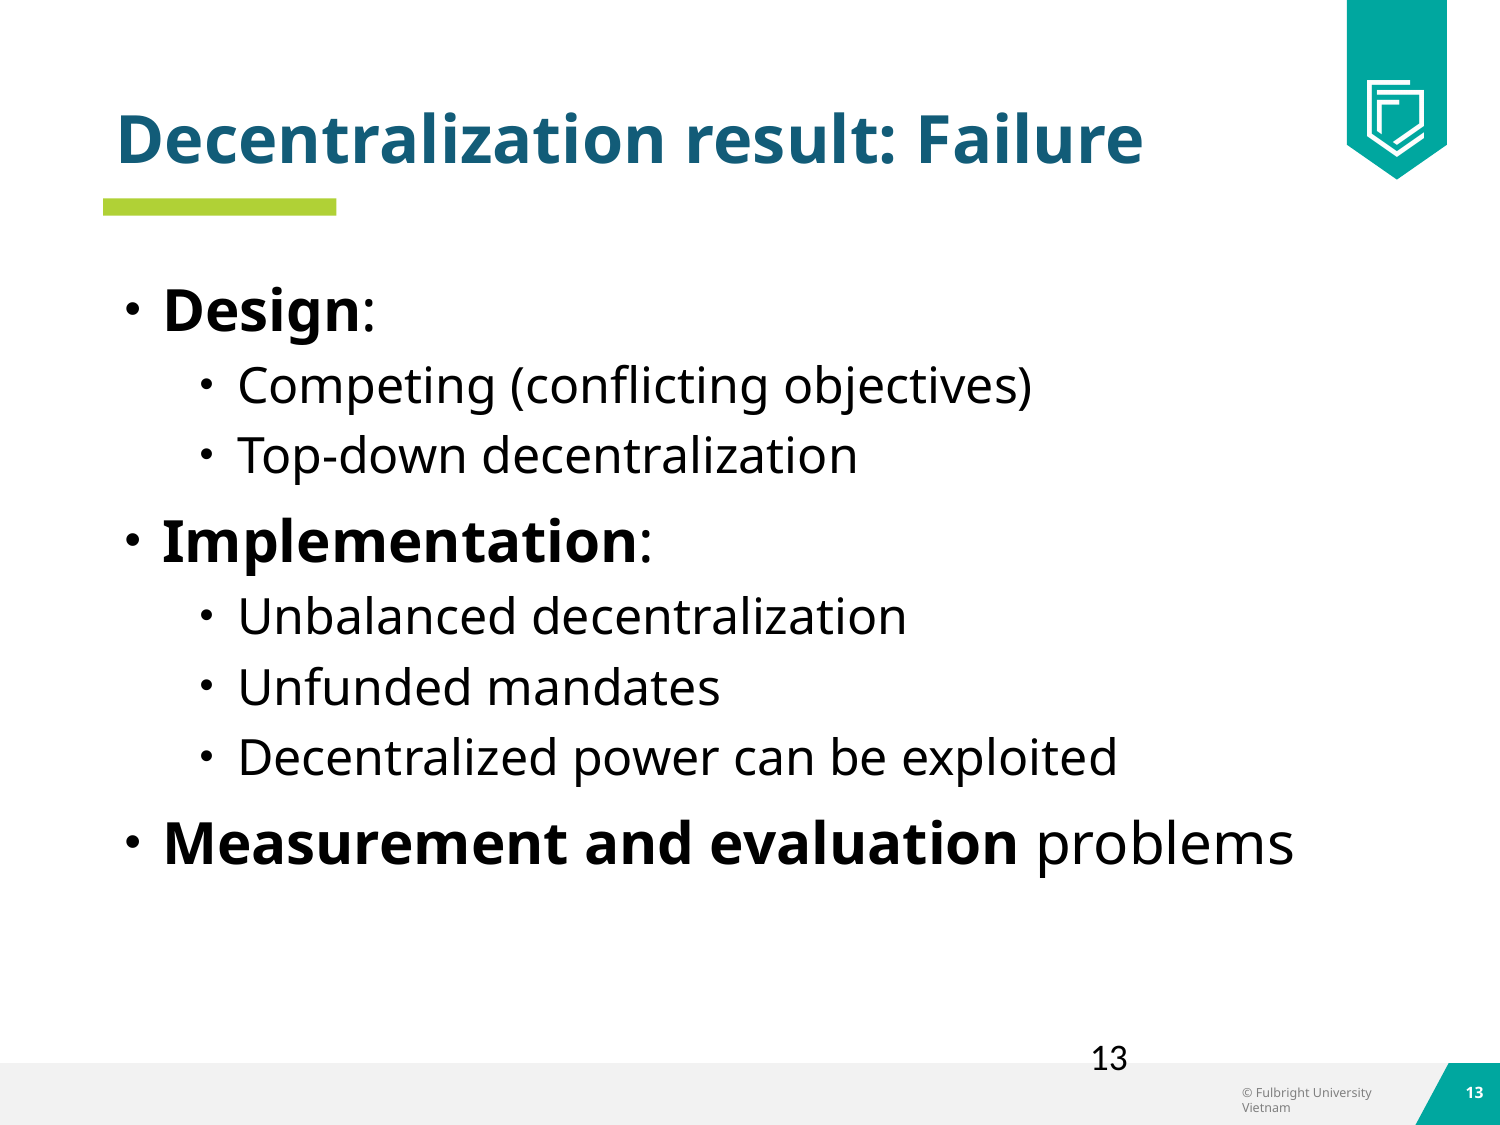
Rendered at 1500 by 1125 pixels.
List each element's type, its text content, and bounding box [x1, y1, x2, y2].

slide_number 13 [1074, 1025, 1388, 1100]
title Decentralization result: Failure [100, 50, 1488, 186]
list Design: Competing (conflicting objectives) Top-down decentralization Implementation: Unbalanced decentralization Unfunded mandates Decentralized power can be exploited Measurement and evaluation problems [109, 265, 1500, 1025]
